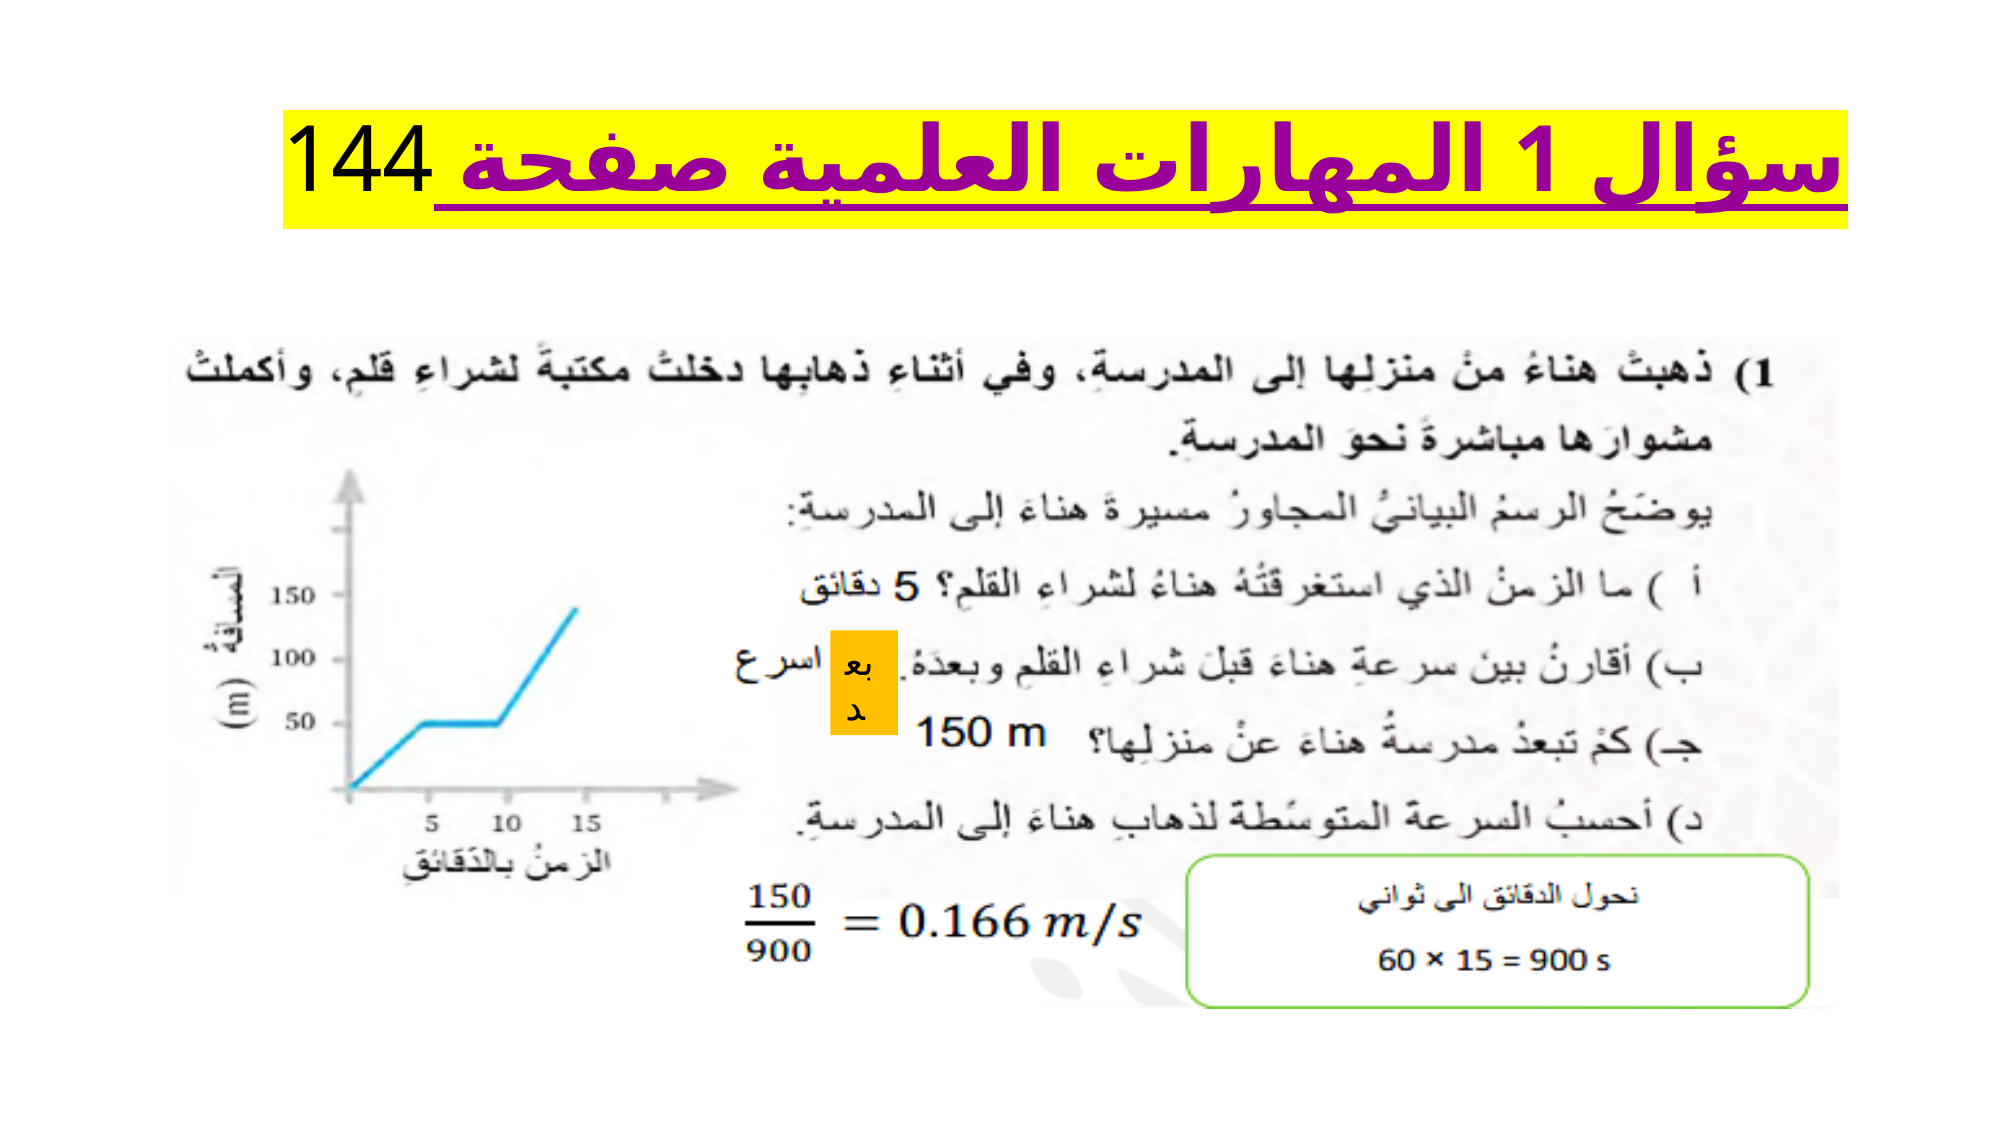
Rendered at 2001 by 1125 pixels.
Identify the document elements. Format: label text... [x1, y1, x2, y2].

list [137, 337, 1842, 1009]
title سؤال 1 المهارات العلمية صفحة 144 [137, 53, 1863, 271]
